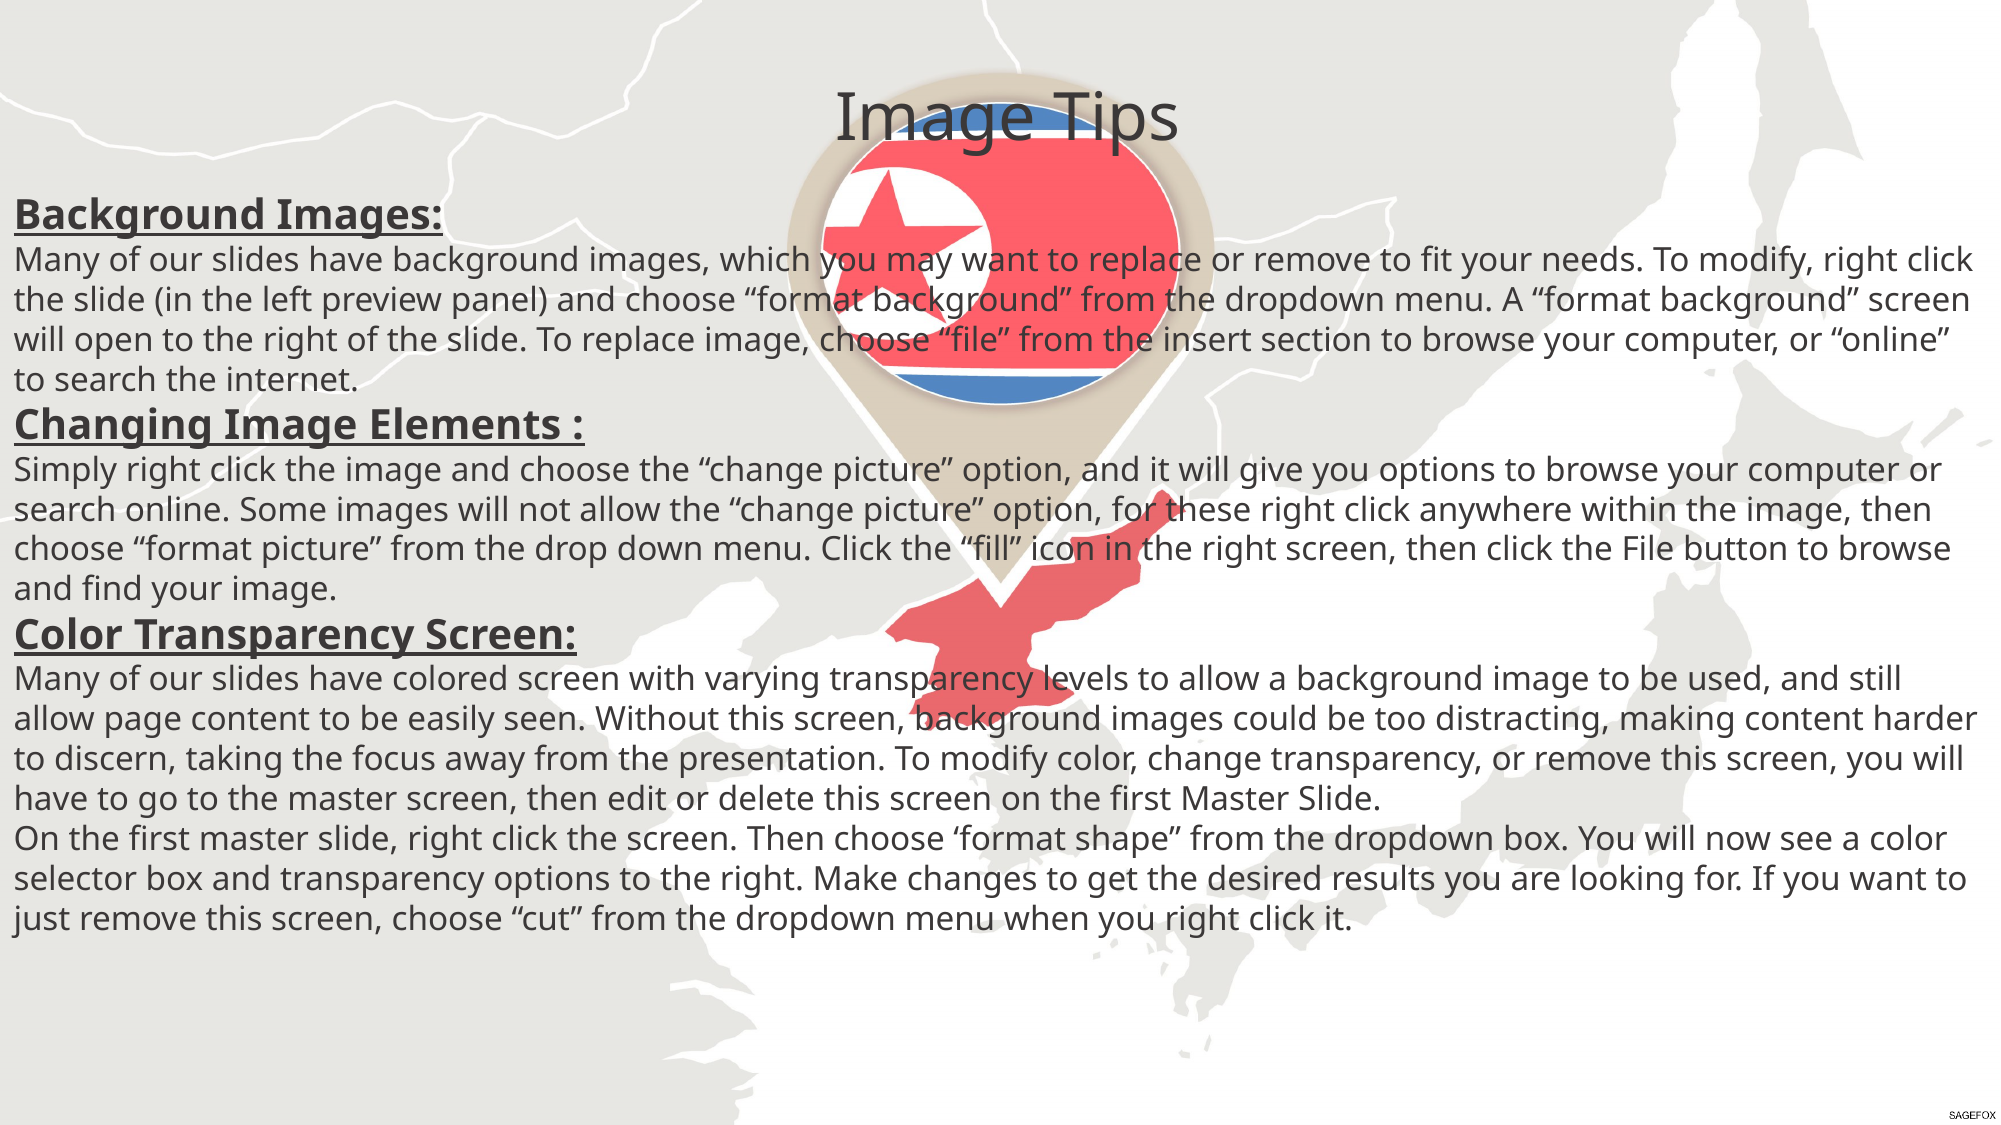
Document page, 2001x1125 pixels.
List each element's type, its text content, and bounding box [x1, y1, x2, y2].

title Image Tips [597, 59, 1420, 177]
text_box Background Images: Many of our slides have background images, which you may want to replace or remove to fit your needs. To modify, right click the slide (in the left preview panel) and choose “format background” from the dropdown menu. A “format background” screen will open to the right of the slide. To replace image, choose “file” from the insert section to browse your computer, or “online” to search the internet. Changing Image Elements : Simply right click the image and choose the “change picture” option, and it will give you options to browse your computer or search online. Some images will not allow the “change picture” option, for these right click anywhere within the image, then choose “format picture” from the drop down menu. Click the “fill” icon in the right screen, then click the File button to browse and find your image. Color Transparency Screen: Many of our slides have colored screen with varying transparency levels to allow a background image to be used, and still allow page content to be easily seen. Without this screen, background images could be too distracting, making content harder to discern, taking the focus away from the presentation. To modify color, change transparency, or remove this screen, you will have to go to the master screen, then edit or delete this screen on the first Master Slide. On the first master slide, right click the screen. Then choose ‘format shape” from the dropdown box. You will now see a color selector box and transparency options to the right. Make changes to get the desired results you are looking for. If you want to just remove this screen, choose “cut” from the dropdown menu when you right click it. [0, 0, 2000, 1125]
